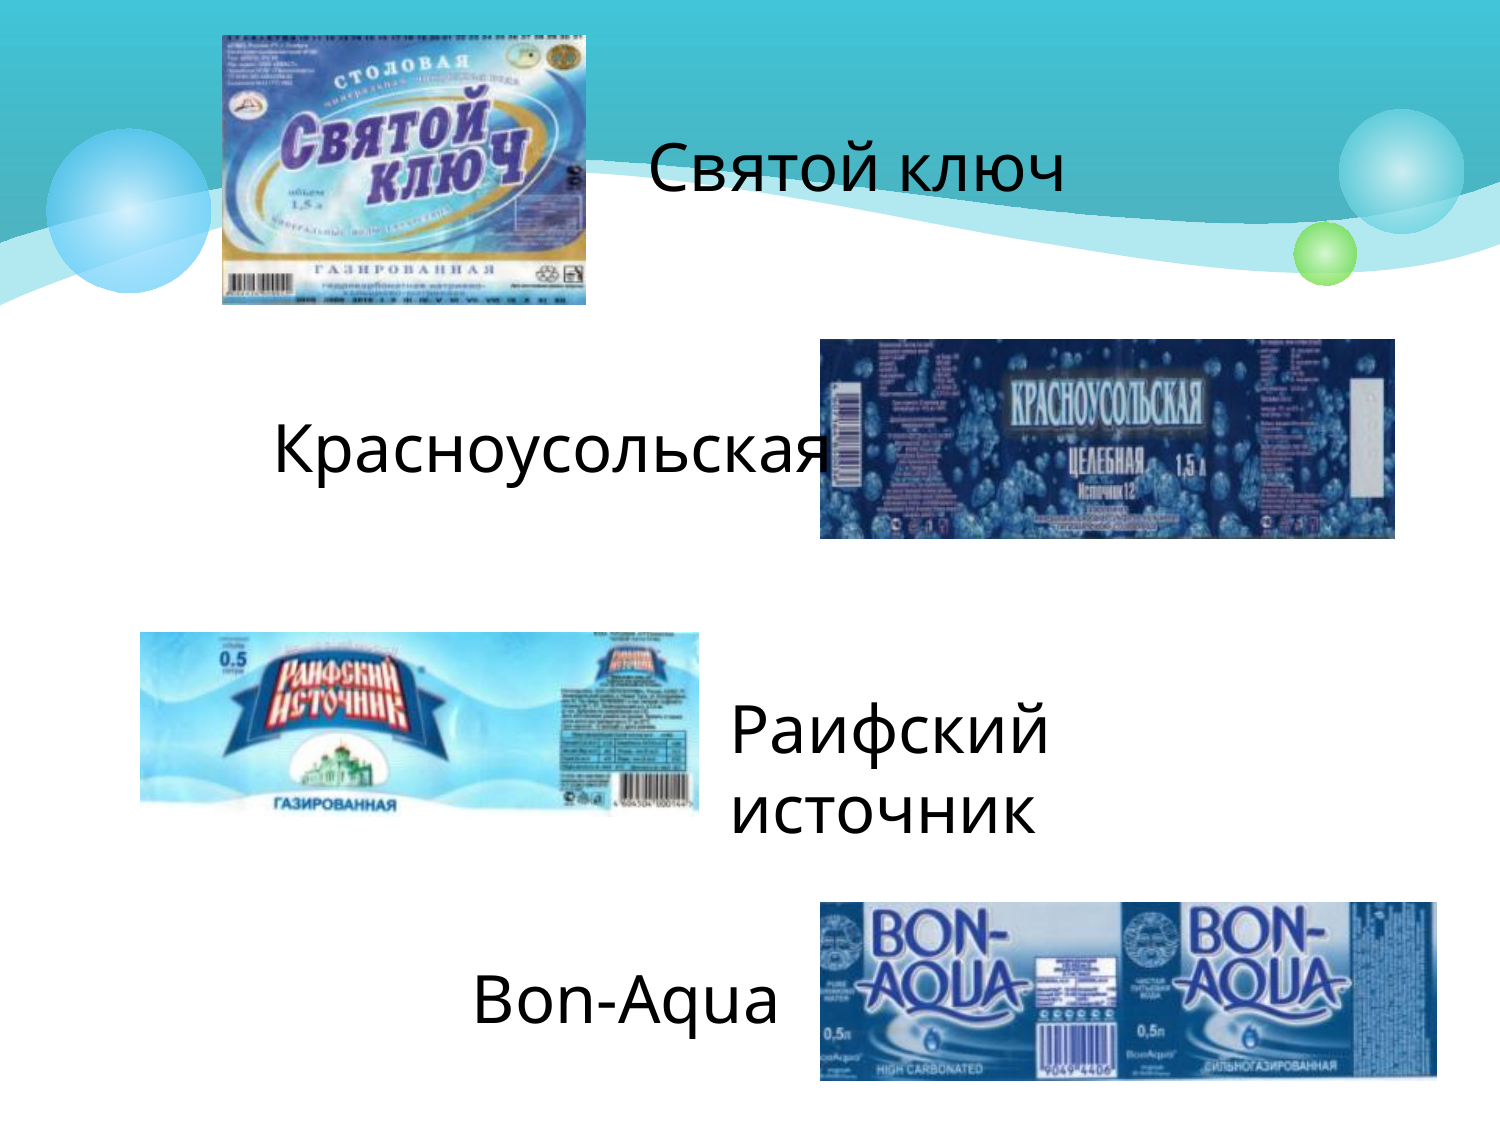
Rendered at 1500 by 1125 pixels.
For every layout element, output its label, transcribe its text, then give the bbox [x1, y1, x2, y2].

text_box Святой ключ [632, 117, 1114, 212]
picture [819, 339, 1395, 540]
text_box Красноусольская [257, 398, 811, 494]
text_box Bon-Aqua [456, 949, 811, 1044]
picture [222, 34, 587, 306]
picture [819, 901, 1437, 1081]
text_box Раифский источник [714, 679, 1348, 855]
picture [140, 632, 700, 818]
